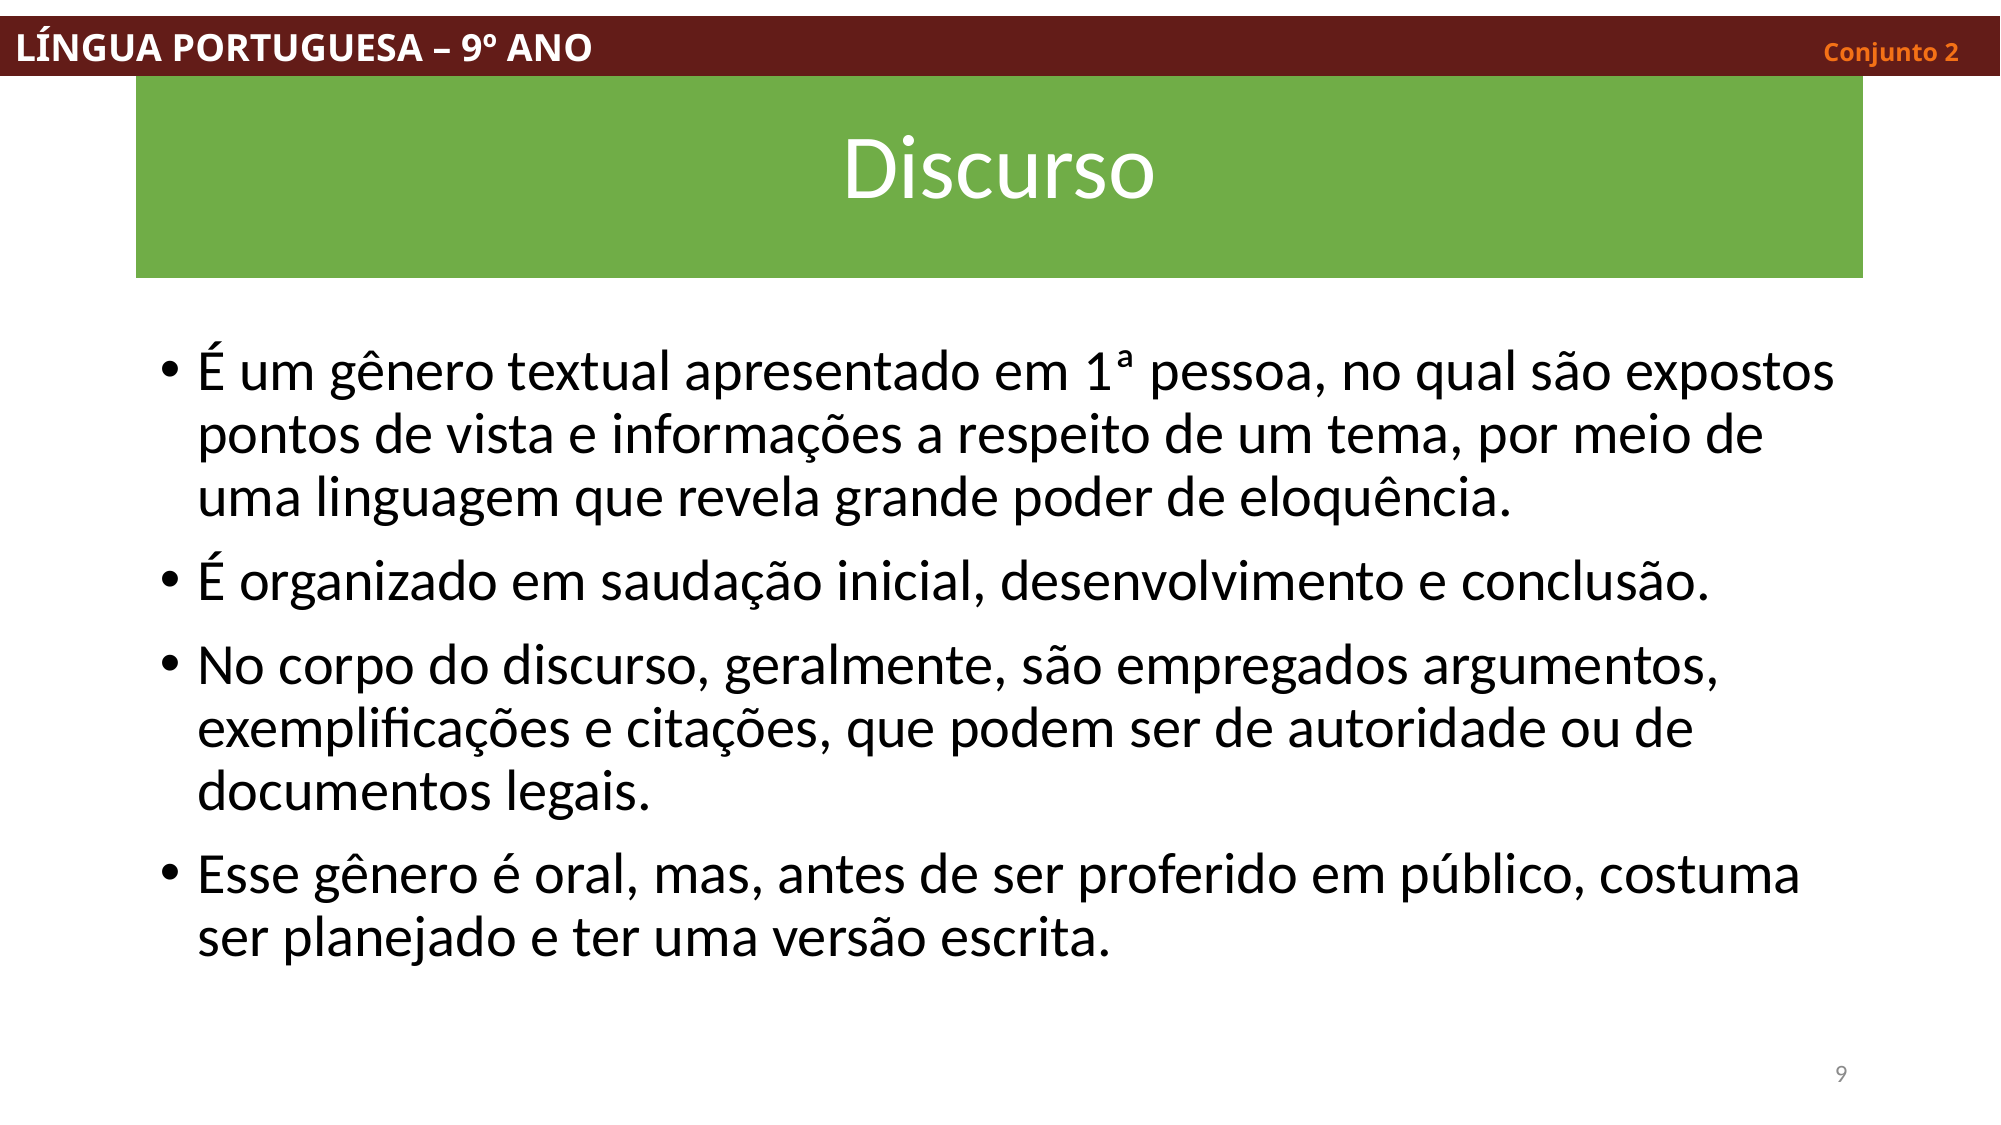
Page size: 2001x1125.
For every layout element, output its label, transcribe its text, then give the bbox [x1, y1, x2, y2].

slide_number 9 [1412, 1042, 1863, 1103]
title Discurso [136, 76, 1863, 278]
list É um gênero textual apresentado em 1ª pessoa, no qual são expostos pontos de vista e informações a respeito de um tema, por meio de uma linguagem que revela grande poder de eloquência. É organizado em saudação inicial, desenvolvimento e conclusão. No corpo do discurso, geralmente, são empregados argumentos, exemplificações e citações, que podem ser de autoridade ou de documentos legais. Esse gênero é oral, mas, antes de ser proferido em público, costuma ser planejado e ter uma versão escrita. [145, 332, 1855, 992]
text_box LÍNGUA PORTUGUESA – 9º ANO Conjunto 2 [0, 16, 2000, 76]
